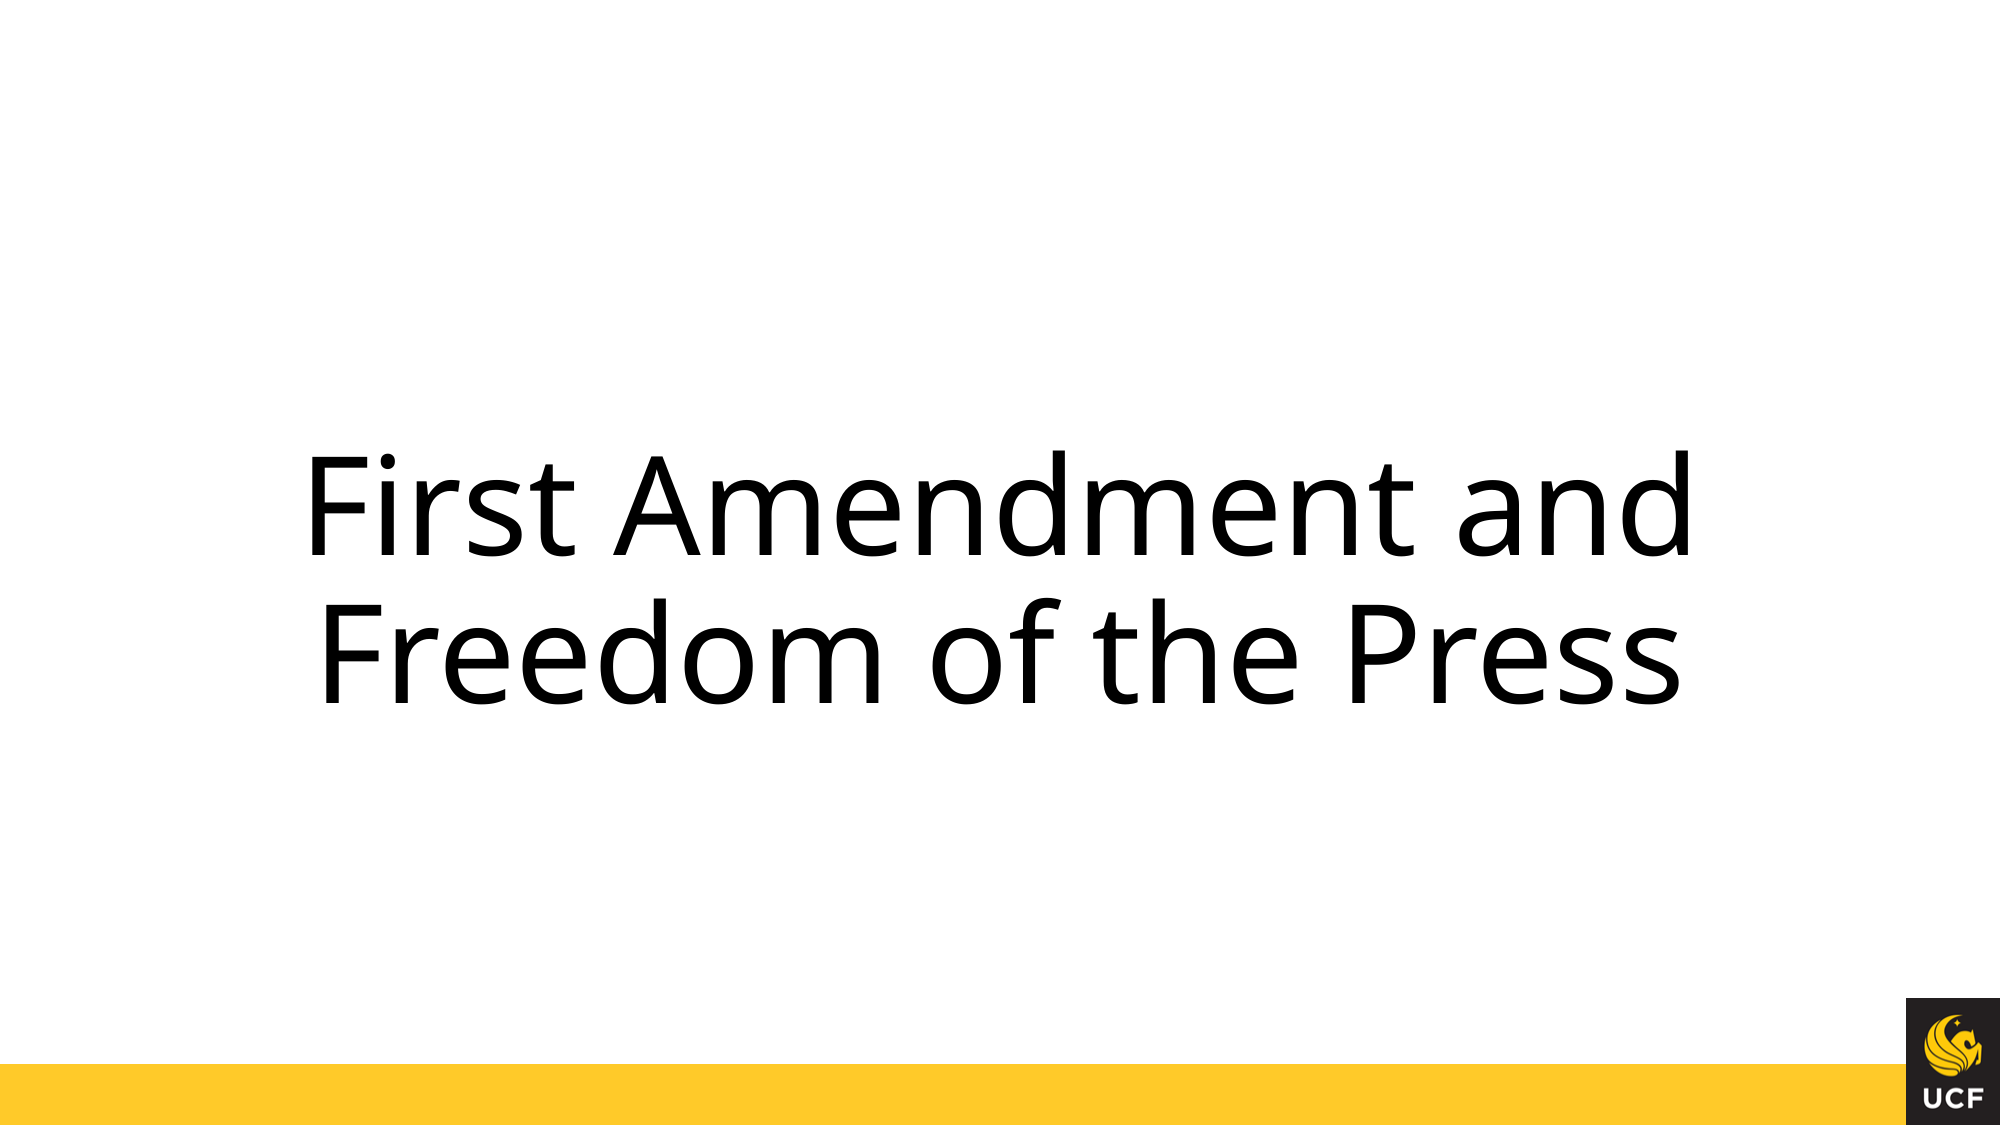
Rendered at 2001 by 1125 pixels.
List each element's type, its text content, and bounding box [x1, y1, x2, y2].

picture [0, 998, 2000, 1125]
title First Amendment and Freedom of the Press [137, 74, 1862, 742]
